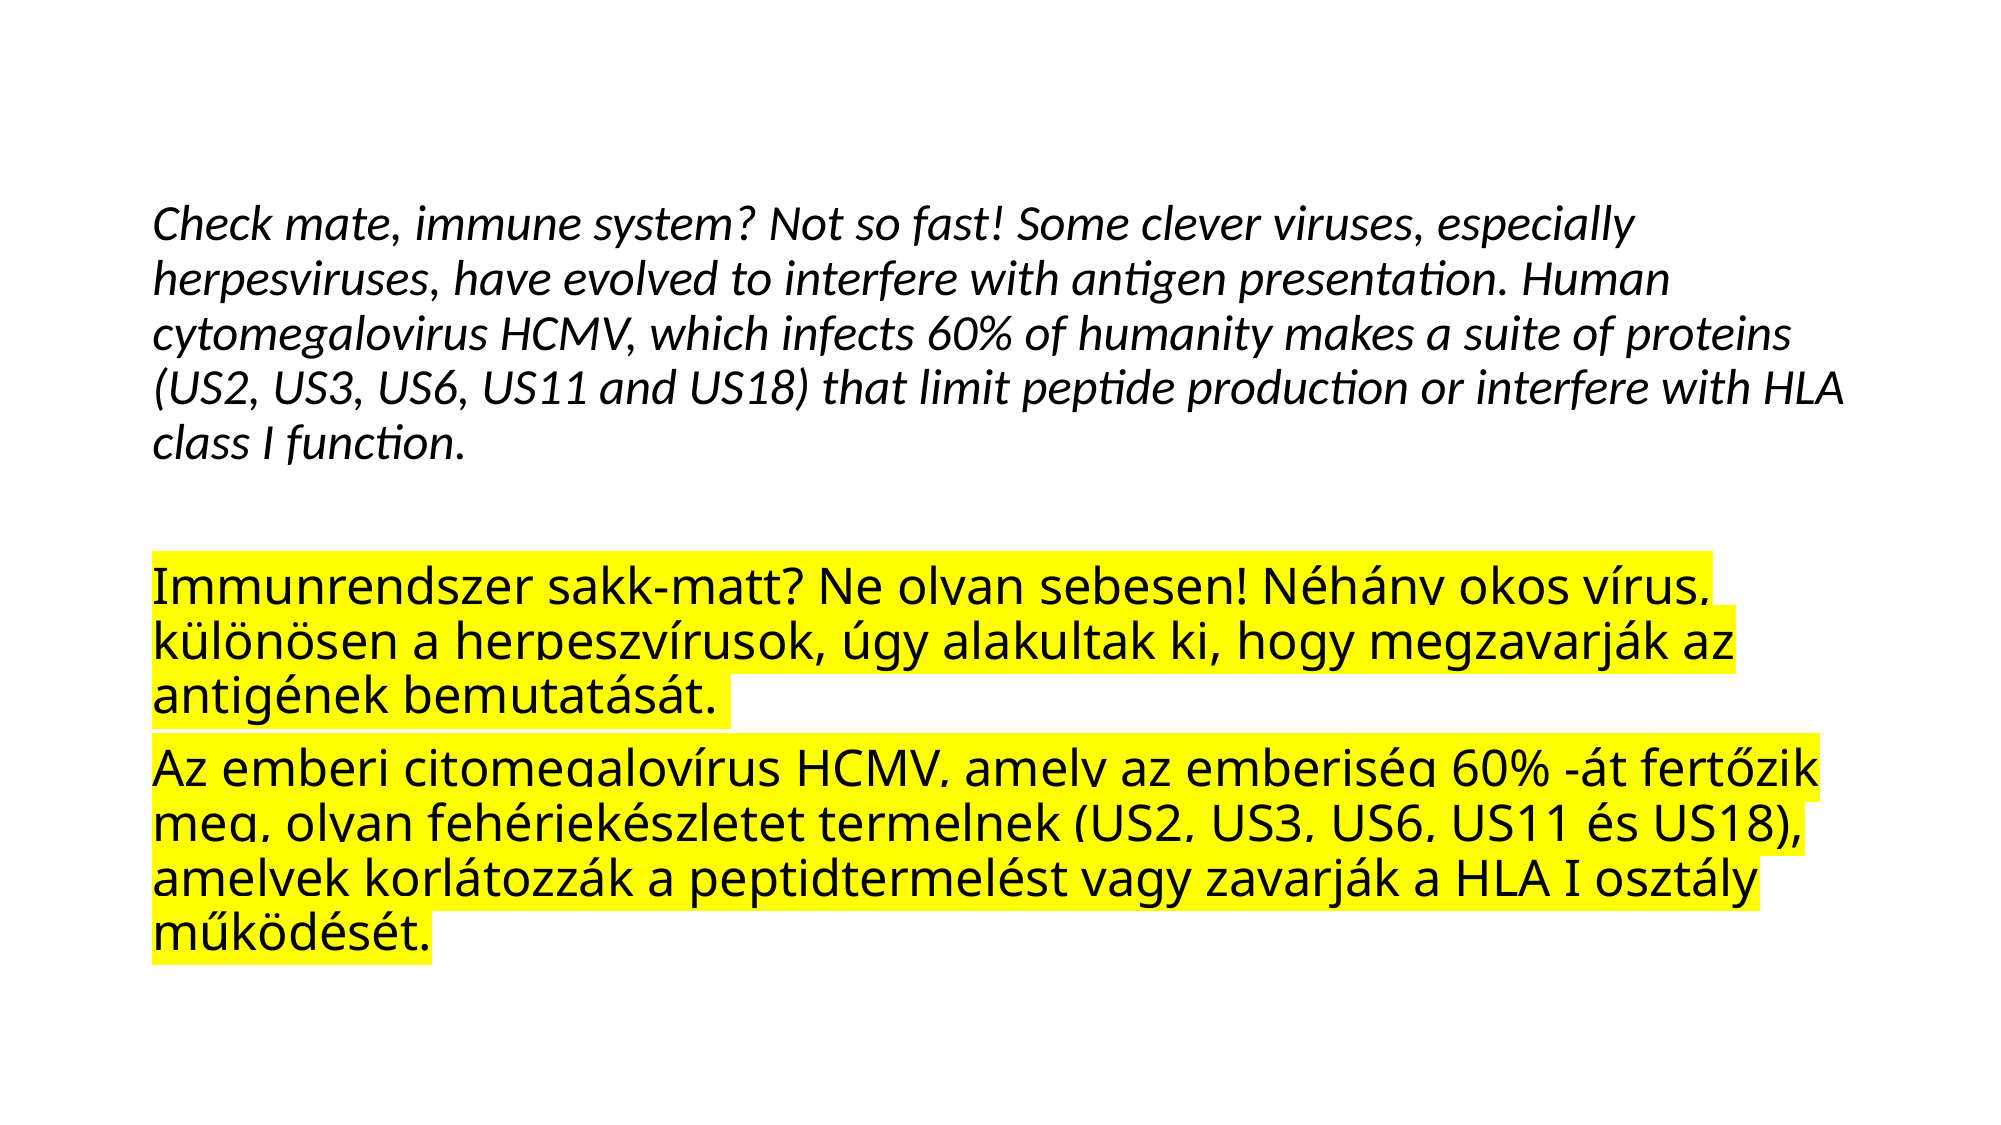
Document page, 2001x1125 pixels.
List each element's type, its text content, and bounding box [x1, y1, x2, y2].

list Check mate, immune system? Not so fast! Some clever viruses, especially herpesviruses, have evolved to interfere with antigen presentation. Human cytomegalovirus HCMV, which infects 60% of humanity makes a suite of proteins (US2, US3, US6, US11 and US18) that limit peptide production or interfere with HLA class I function. Immunrendszer sakk-matt? Ne olyan sebesen! Néhány okos vírus, különösen a herpeszvírusok, úgy alakultak ki, hogy megzavarják az antigének bemutatását. Az emberi citomegalovírus HCMV, amely az emberiség 60% -át fertőzik meg, olyan fehérjekészletet termelnek (US2, US3, US6, US11 és US18), amelyek korlátozzák a peptidtermelést vagy zavarják a HLA I osztály működését. [137, 189, 1863, 976]
